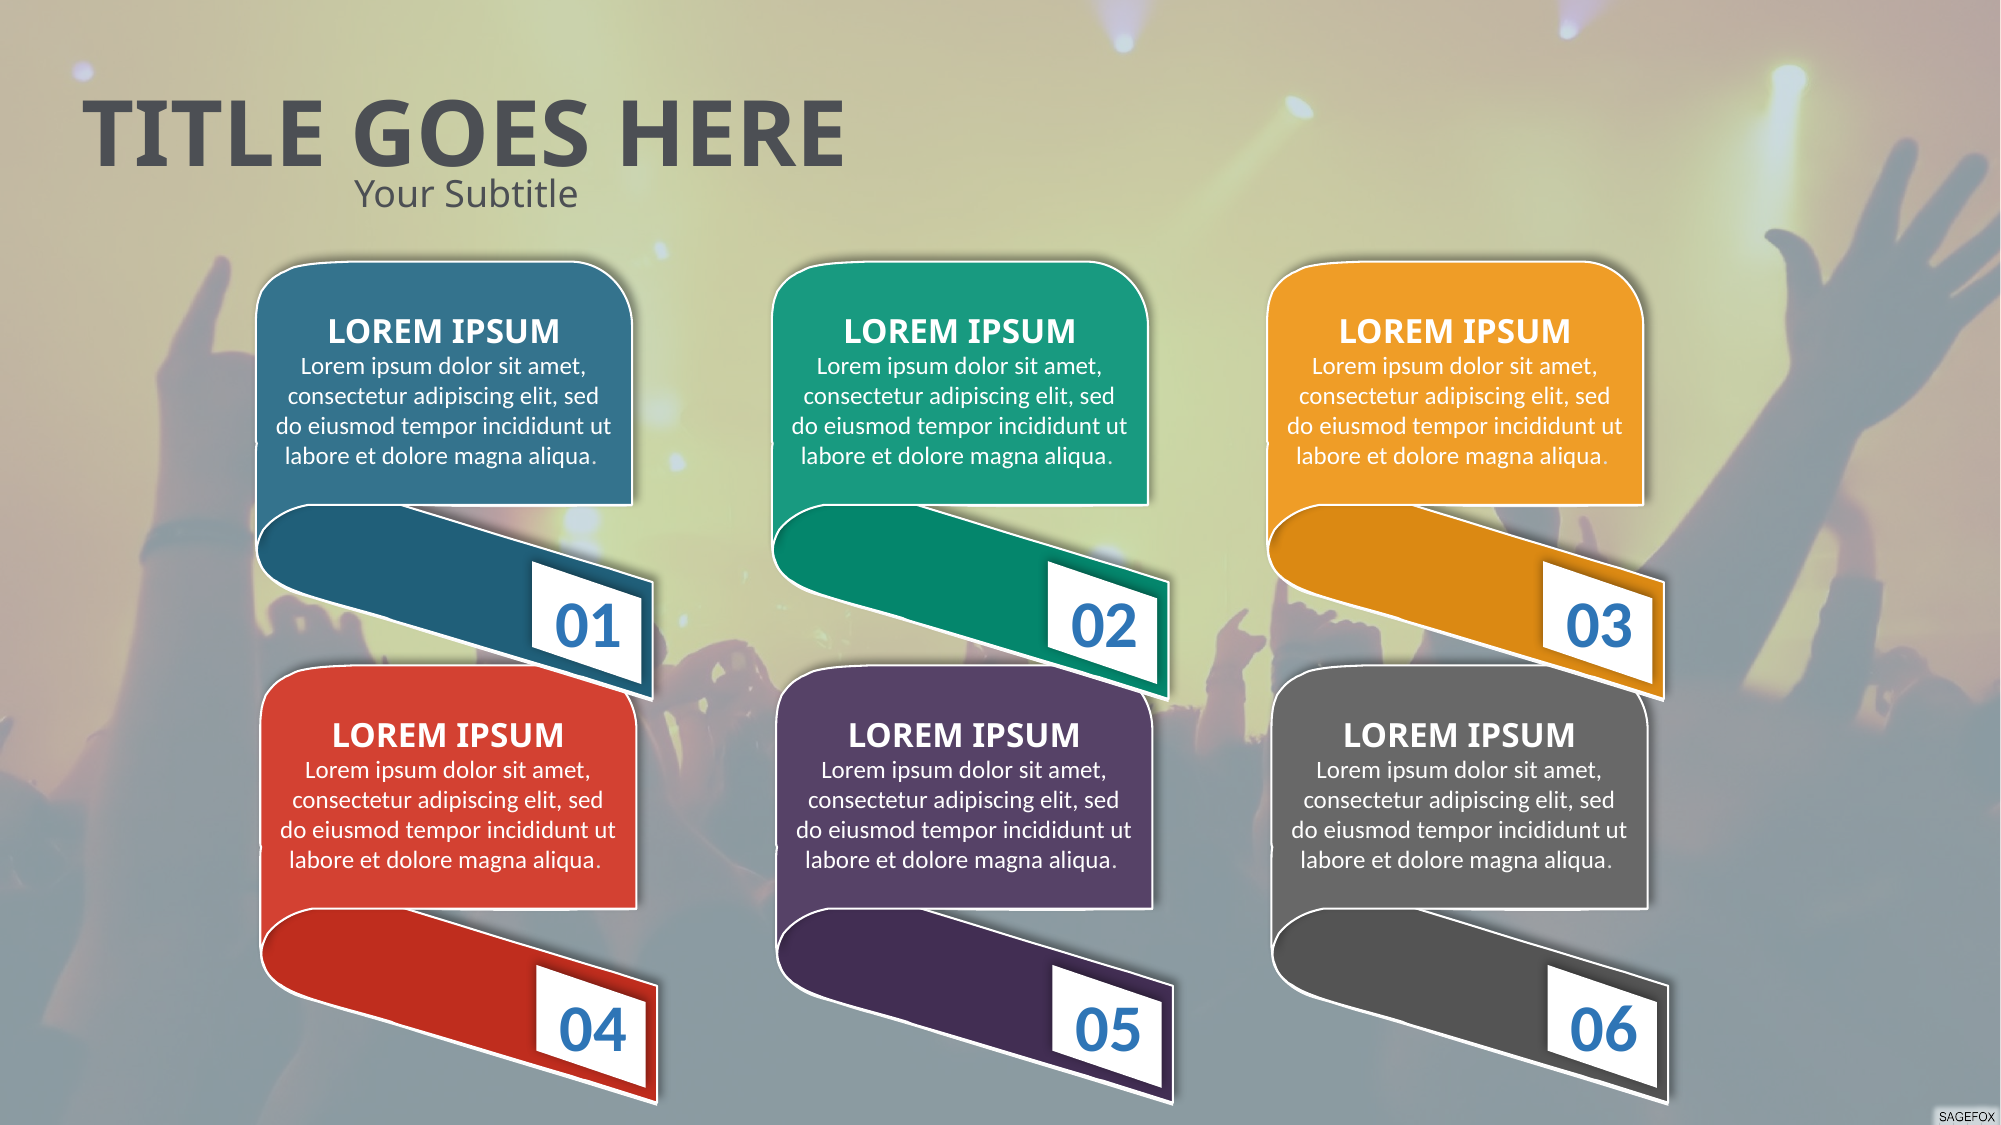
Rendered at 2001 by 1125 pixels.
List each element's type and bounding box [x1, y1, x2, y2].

text_box [256, 455, 653, 700]
text_box [776, 700, 1153, 955]
text_box [260, 858, 658, 1103]
text_box [771, 261, 1148, 552]
text_box [13, 66, 918, 224]
text_box [771, 455, 1169, 700]
text_box [1271, 858, 1669, 1103]
text_box [255, 261, 633, 552]
picture [1936, 1111, 1997, 1125]
text_box [1267, 455, 1664, 700]
text_box [776, 858, 1173, 1103]
text_box [1267, 261, 1644, 552]
text_box [260, 700, 637, 955]
text_box [1271, 700, 1648, 955]
